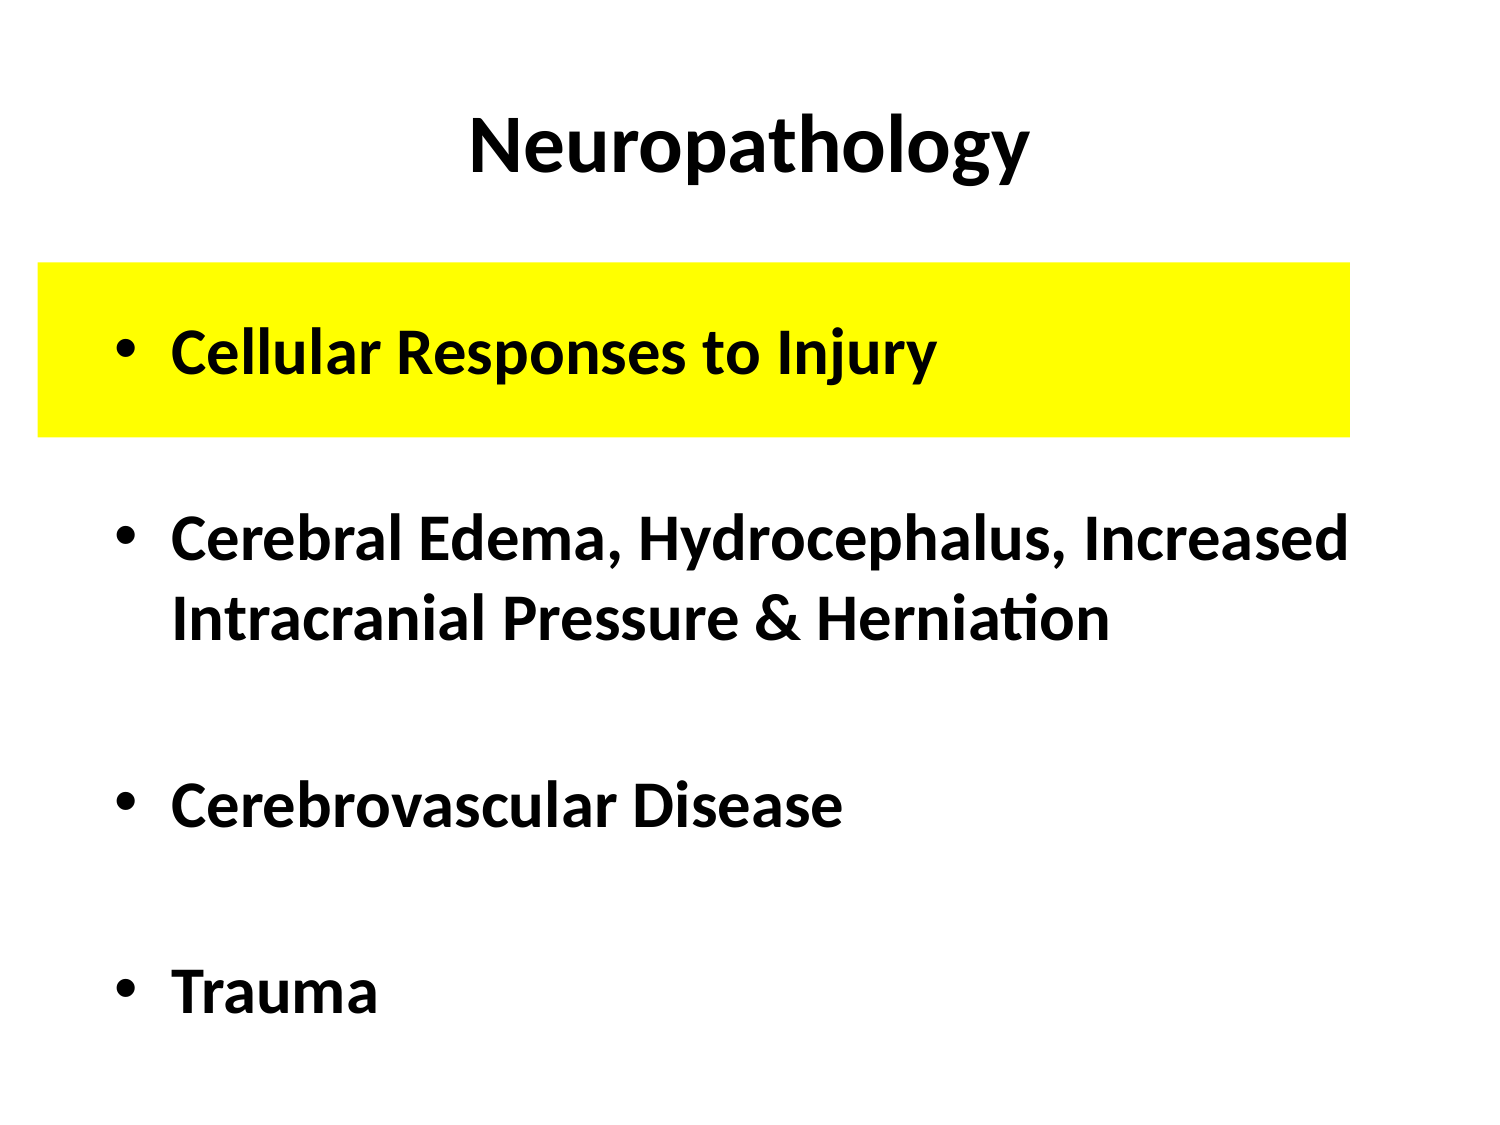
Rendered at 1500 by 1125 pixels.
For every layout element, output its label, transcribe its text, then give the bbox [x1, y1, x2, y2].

title Neuropathology [75, 45, 1425, 233]
text_box [35, 260, 1352, 440]
list Cellular Responses to Injury Cerebral Edema, Hydrocephalus, Increased Intracranial Pressure & Herniation Cerebrovascular Disease Trauma [99, 299, 1450, 1043]
